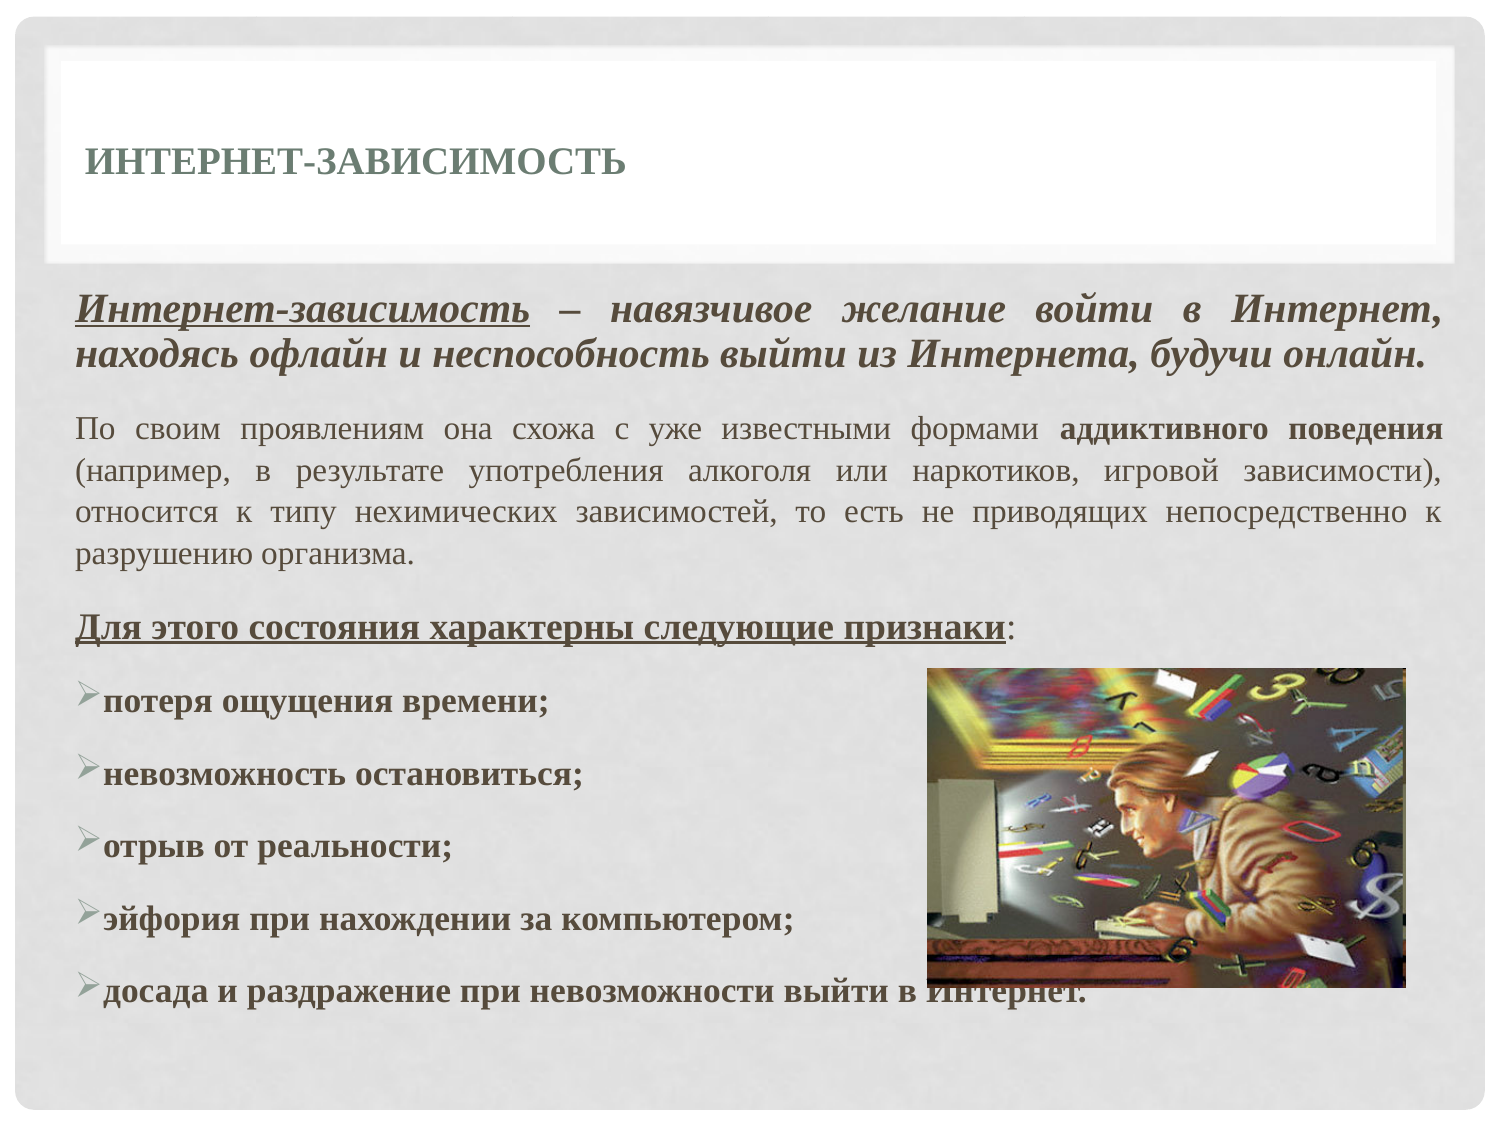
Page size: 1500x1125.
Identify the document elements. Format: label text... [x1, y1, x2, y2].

list Интернет-зависимость – навязчивое желание войти в Интернет, находясь офлайн и неспособность выйти из Интернета, будучи онлайн. По своим проявлениям она схожа с уже известными формами аддиктивного поведения (например, в результате употребления алкоголя или наркотиков, игровой зависимости), относится к типу нехимических зависимостей, то есть не приводящих непосредственно к разрушению организма. Для этого состояния характерны следующие признаки: потеря ощущения времени; невозможность остановиться; отрыв от реальности; эйфория при нахождении за компьютером; досада и раздражение при невозможности выйти в Интернет. [40, 278, 1460, 1059]
picture [926, 668, 1406, 988]
title ИНТЕРНЕТ-ЗАВИСИМОСТЬ [69, 66, 1425, 238]
